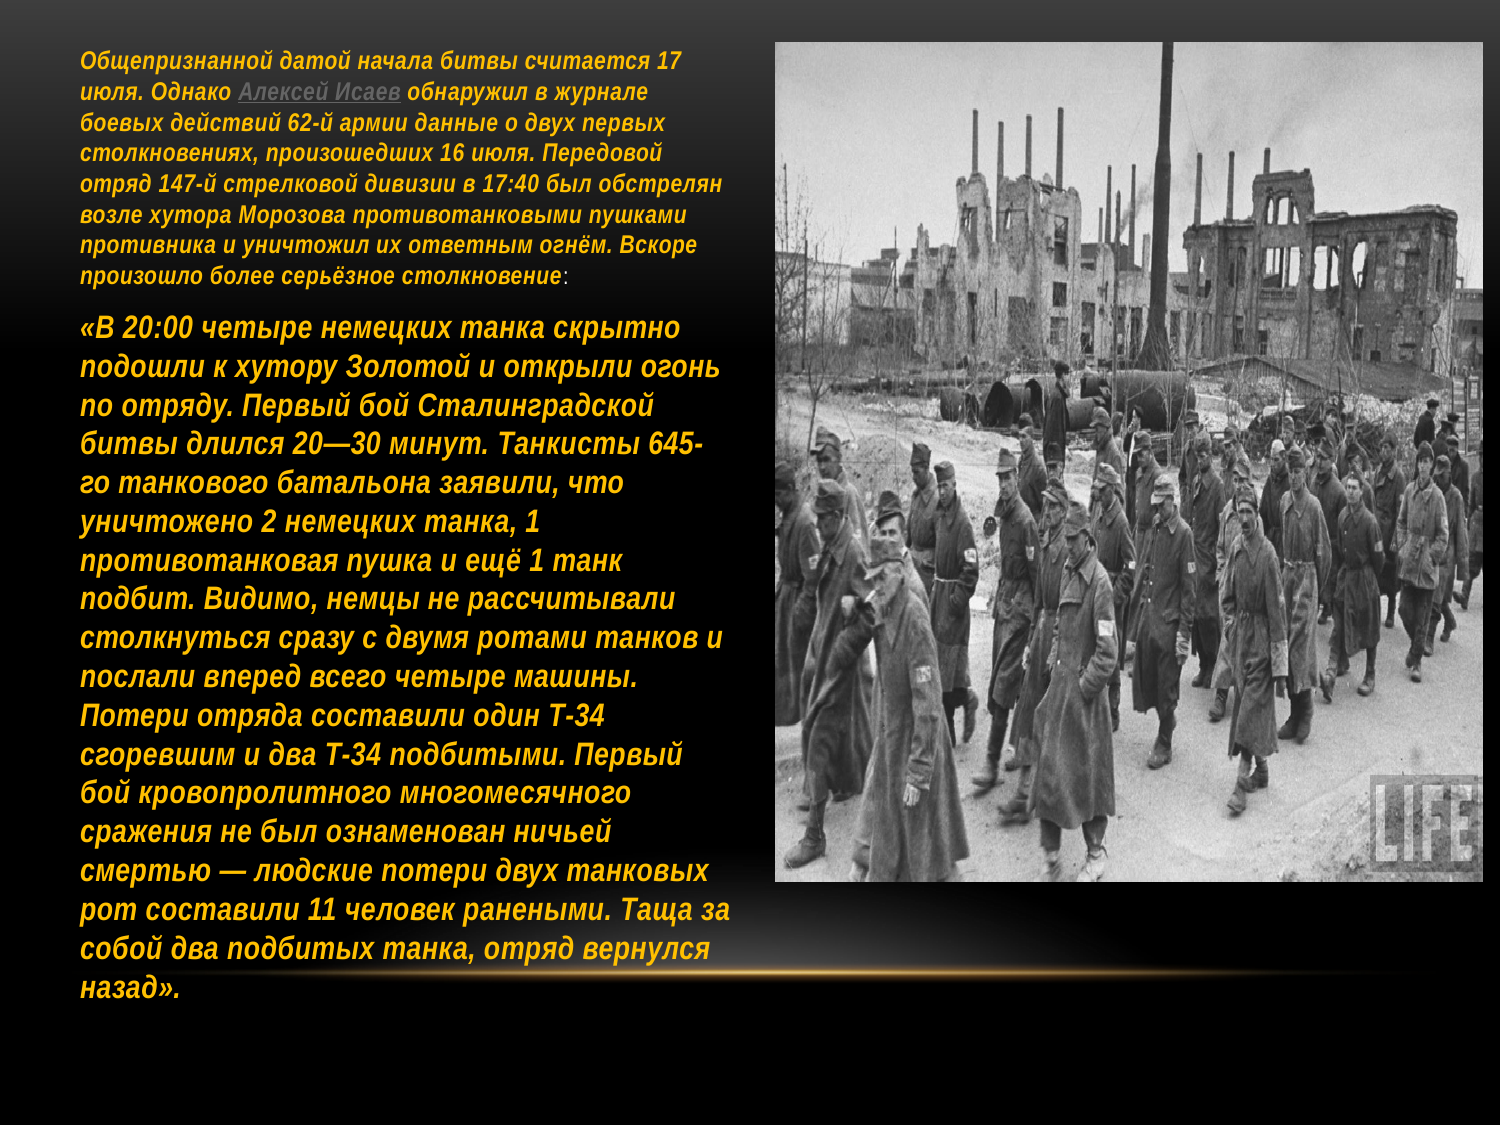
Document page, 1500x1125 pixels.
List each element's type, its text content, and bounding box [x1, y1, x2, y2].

picture [0, 0, 1500, 1125]
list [774, 42, 1483, 882]
list Общепризнанной датой начала битвы считается 17 июля. Однако Алексей Исаев обнаружил в журнале боевых действий 62-й армии данные о двух первых столкновениях, произошедших 16 июля. Передовой отряд 147-й стрелковой дивизии в 17:40 был обстрелян возле хутора Морозова противотанковыми пушками противника и уничтожил их ответным огнём. Вскоре произошло более серьёзное столкновение: «В 20:00 четыре немецких танка скрытно подошли к хутору Золотой и открыли огонь по отряду. Первый бой Сталинградской битвы длился 20—30 минут. Танкисты 645-го танкового батальона заявили, что уничтожено 2 немецких танка, 1 противотанковая пушка и ещё 1 танк подбит. Видимо, немцы не рассчитывали столкнуться сразу с двумя ротами танков и послали вперед всего четыре машины. Потери отряда составили один Т-34 сгоревшим и два Т-34 подбитыми. Первый бой кровопролитного многомесячного сражения не был ознаменован ничьей смертью — людские потери двух танковых рот составили 11 человек ранеными. Таща за собой два подбитых танка, отряд вернулся назад». [64, 42, 750, 1024]
